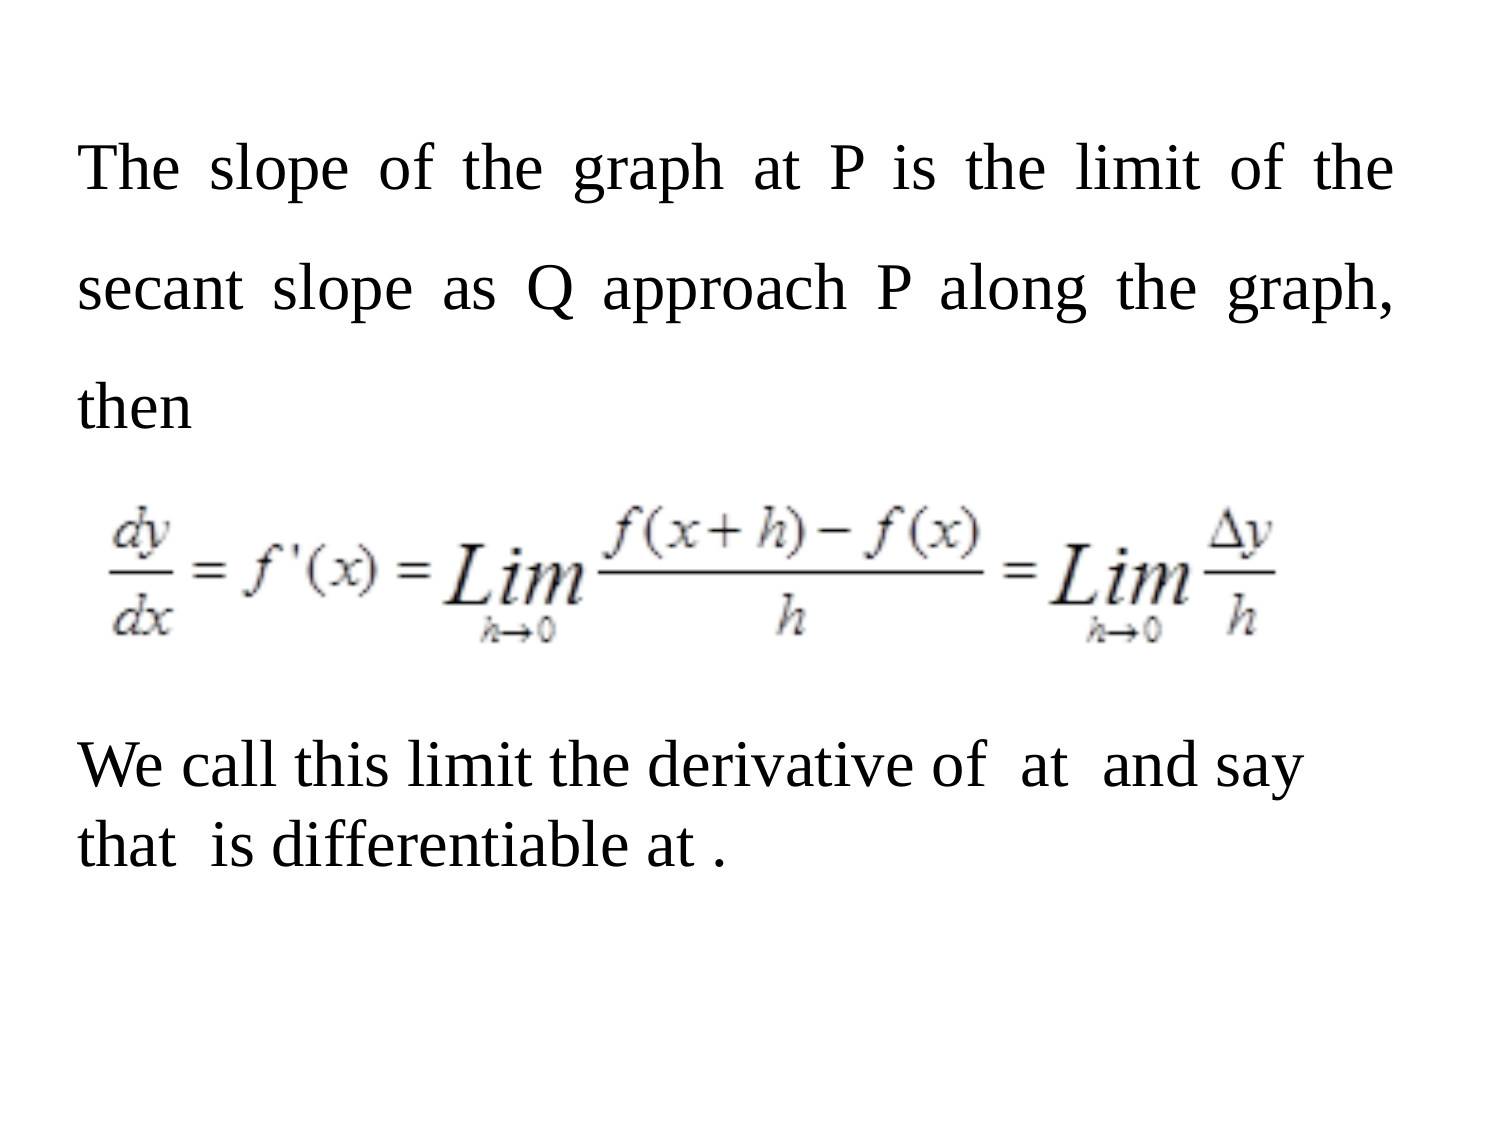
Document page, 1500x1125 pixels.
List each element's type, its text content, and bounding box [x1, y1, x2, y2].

picture [99, 491, 1297, 663]
list The slope of the graph at P is the limit of the secant slope as Q approach P along the graph, then [62, 75, 1413, 818]
